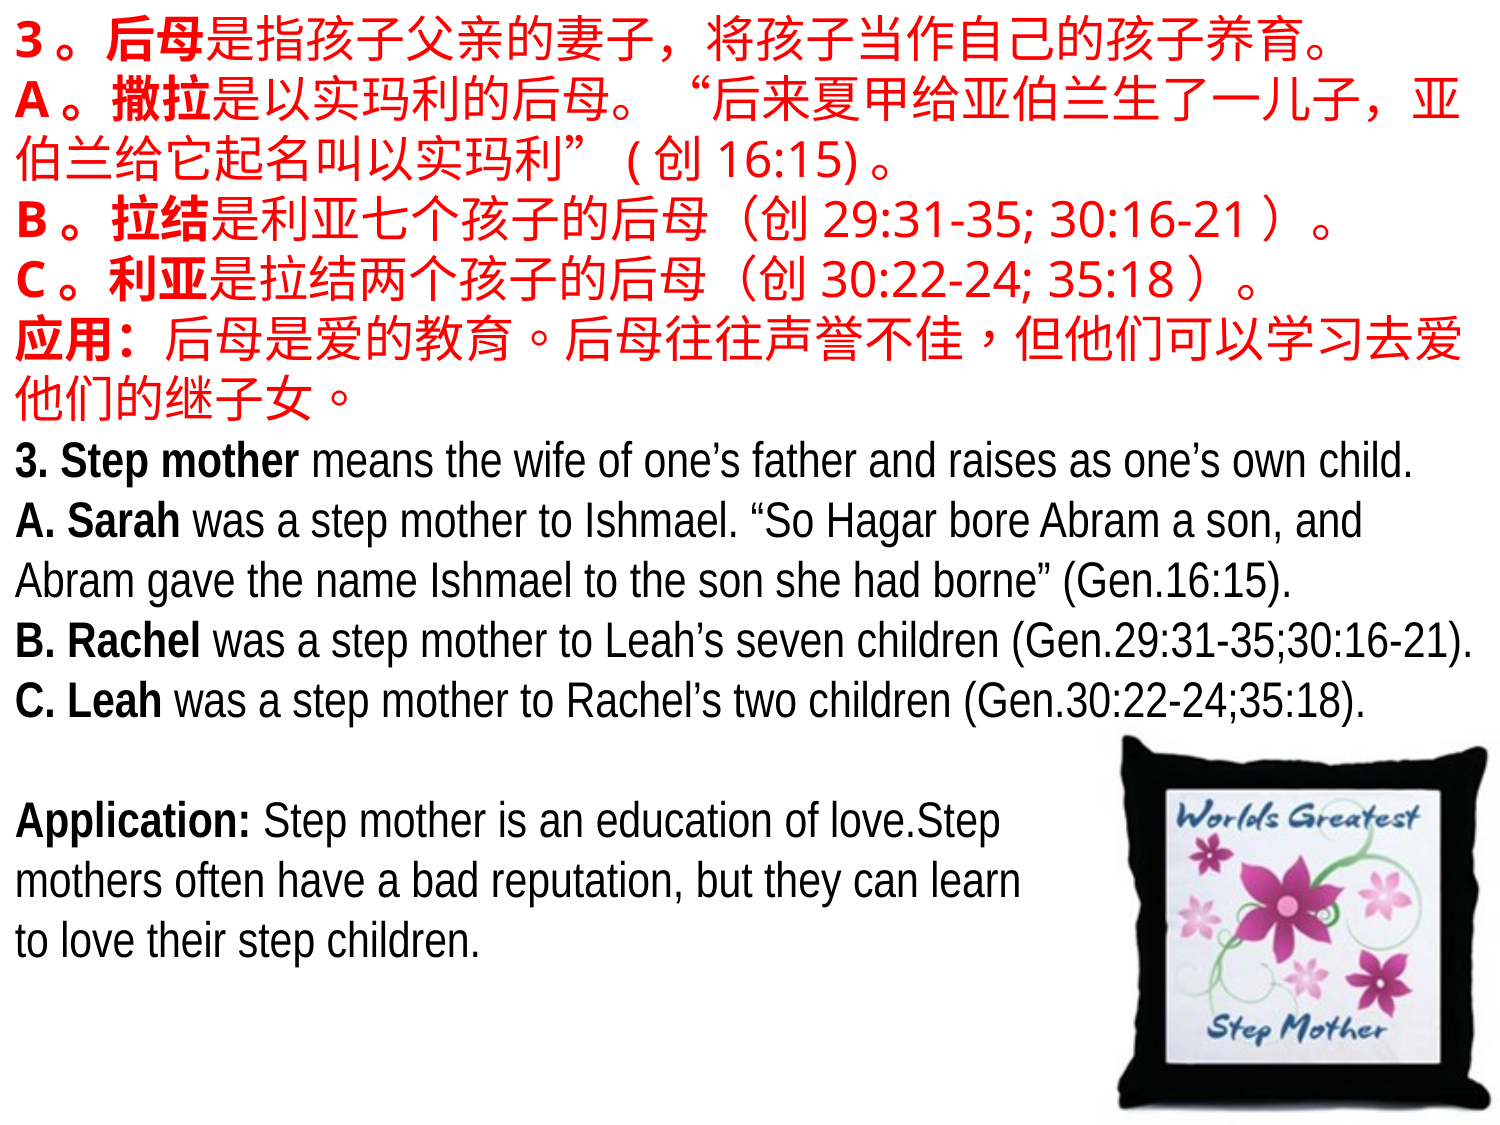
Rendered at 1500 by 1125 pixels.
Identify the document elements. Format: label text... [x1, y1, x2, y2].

picture [1102, 727, 1500, 1125]
text_box 3。后母是指孩子父亲的妻子，将孩子当作自己的孩子养育。 A。撒拉是以实玛利的后母。“后来夏甲给亚伯兰生了一儿子，亚伯兰给它起名叫以实玛利”(创16:15)。 B。拉结是利亚七个孩子的后母（创29:31-35; 30:16-21）。 C。利亚是拉结两个孩子的后母（创30:22-24; 35:18）。 应用：后母是爱的教育。后母往往声誉不佳，但他们可以学习去爱他们的继子女。 3. Step mother means the wife of one’s father and raises as one’s own child. A. Sarah was a step mother to Ishmael. “So Hagar bore Abram a son, and Abram gave the name Ishmael to the son she had borne” (Gen.16:15). B. Rachel was a step mother to Leah’s seven children (Gen.29:31-35;30:16-21). C. Leah was a step mother to Rachel’s two children (Gen.30:22-24;35:18). Application: Step mother is an education of love.Step mothers often have a bad reputation, but they can learn to love their step children. [0, 0, 1500, 975]
